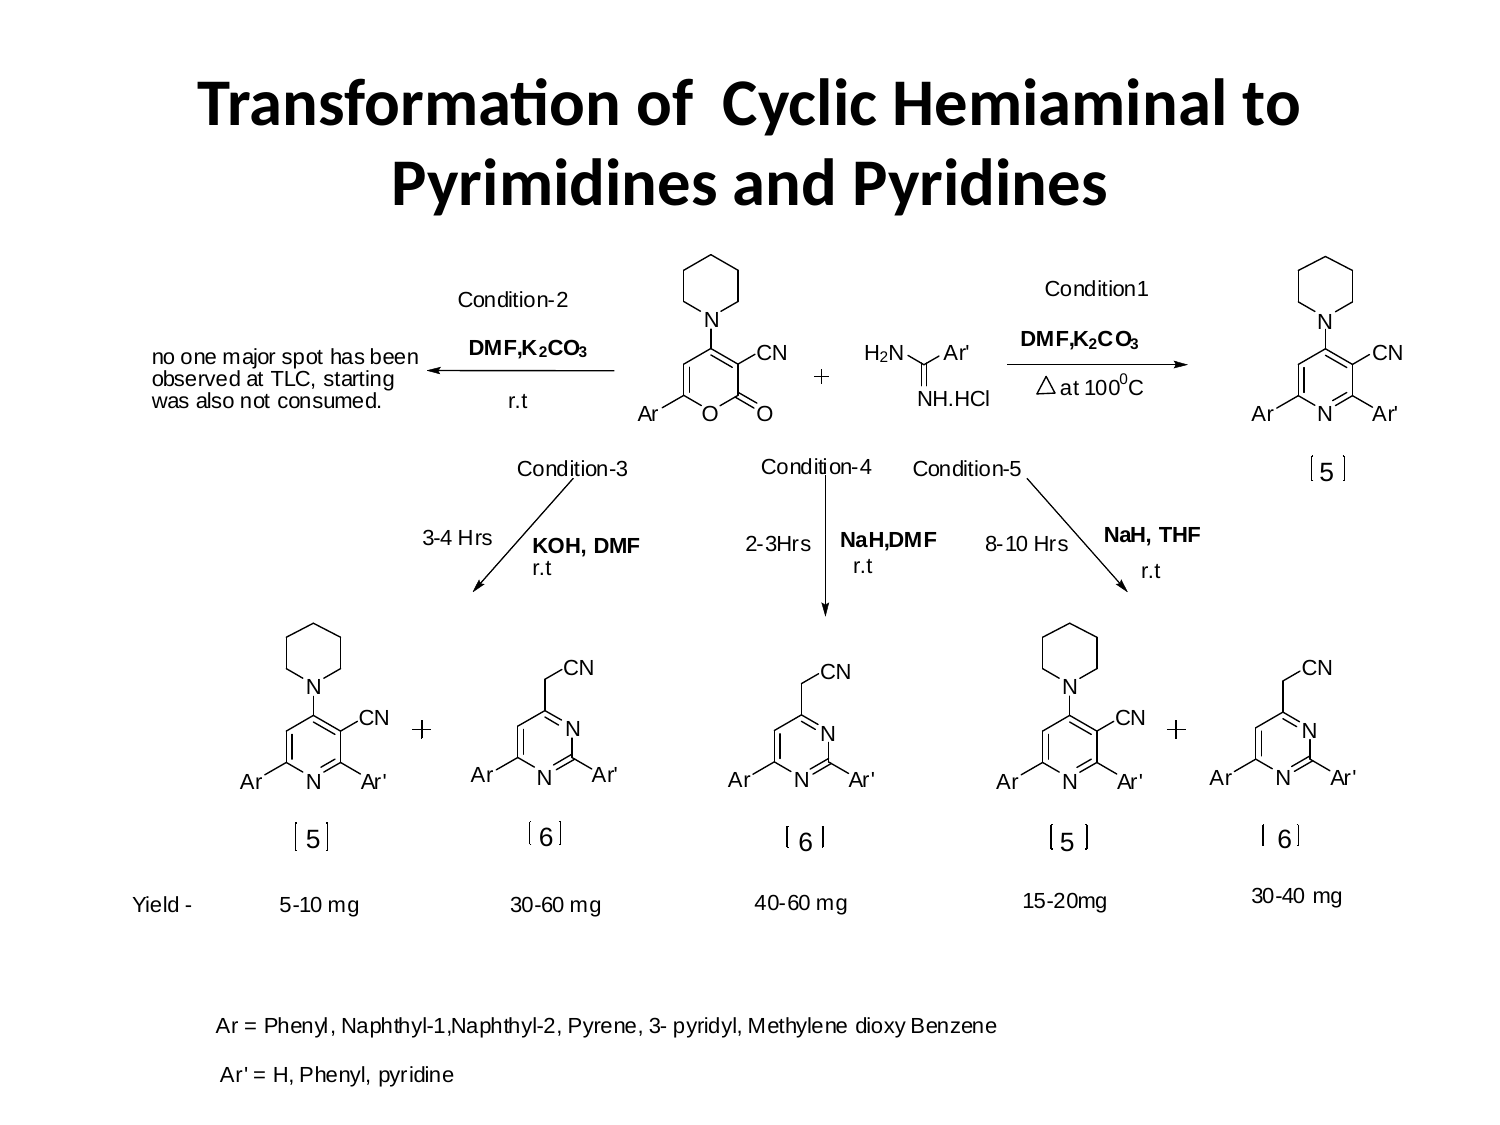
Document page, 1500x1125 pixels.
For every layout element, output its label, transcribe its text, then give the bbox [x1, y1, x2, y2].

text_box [125, 247, 1408, 1088]
title Transformation of Cyclic Hemiaminal to Pyrimidines and Pyridines [75, 45, 1425, 233]
